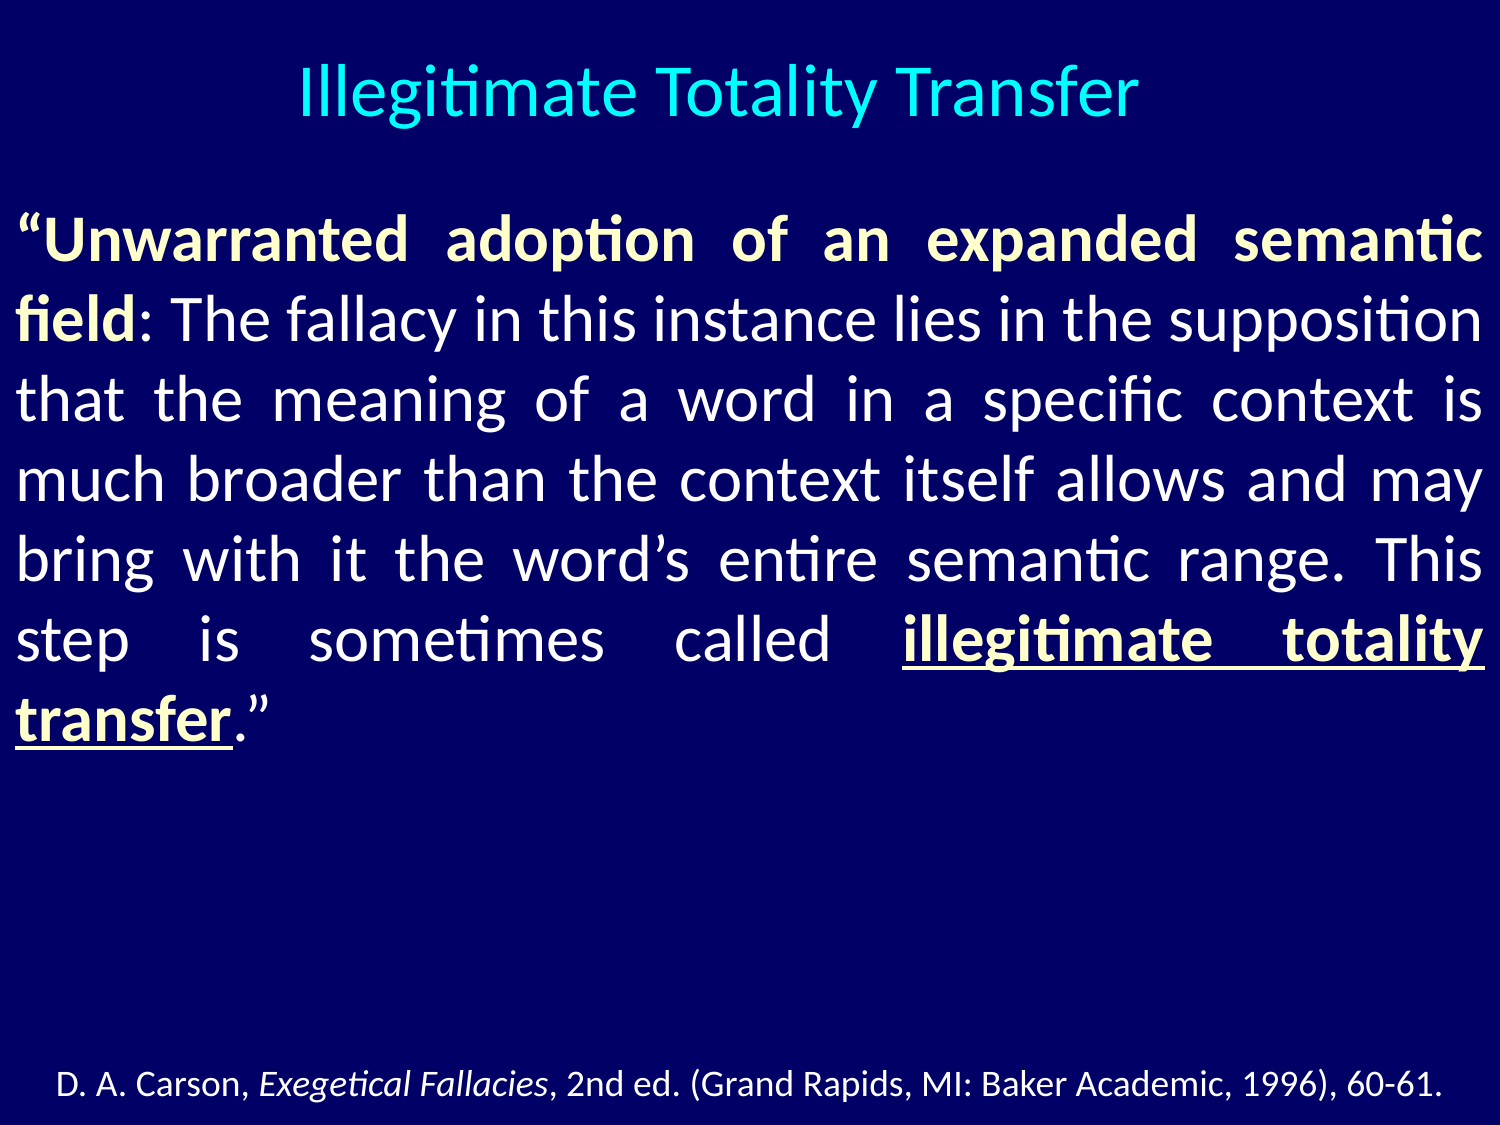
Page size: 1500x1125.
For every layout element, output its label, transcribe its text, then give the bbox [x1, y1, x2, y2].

text_box Illegitimate Totality Transfer [200, 33, 1238, 139]
text_box D. A. Carson, Exegetical Fallacies, 2nd ed. (Grand Rapids, MI: Baker Academic, 1996), 60-61. [0, 1051, 1500, 1112]
list “Unwarranted adoption of an expanded semantic field: The fallacy in this instance lies in the supposition that the meaning of a word in a specific context is much broader than the context itself allows and may bring with it the word’s entire semantic range. This step is sometimes called illegitimate totality transfer.” [0, 187, 1500, 813]
